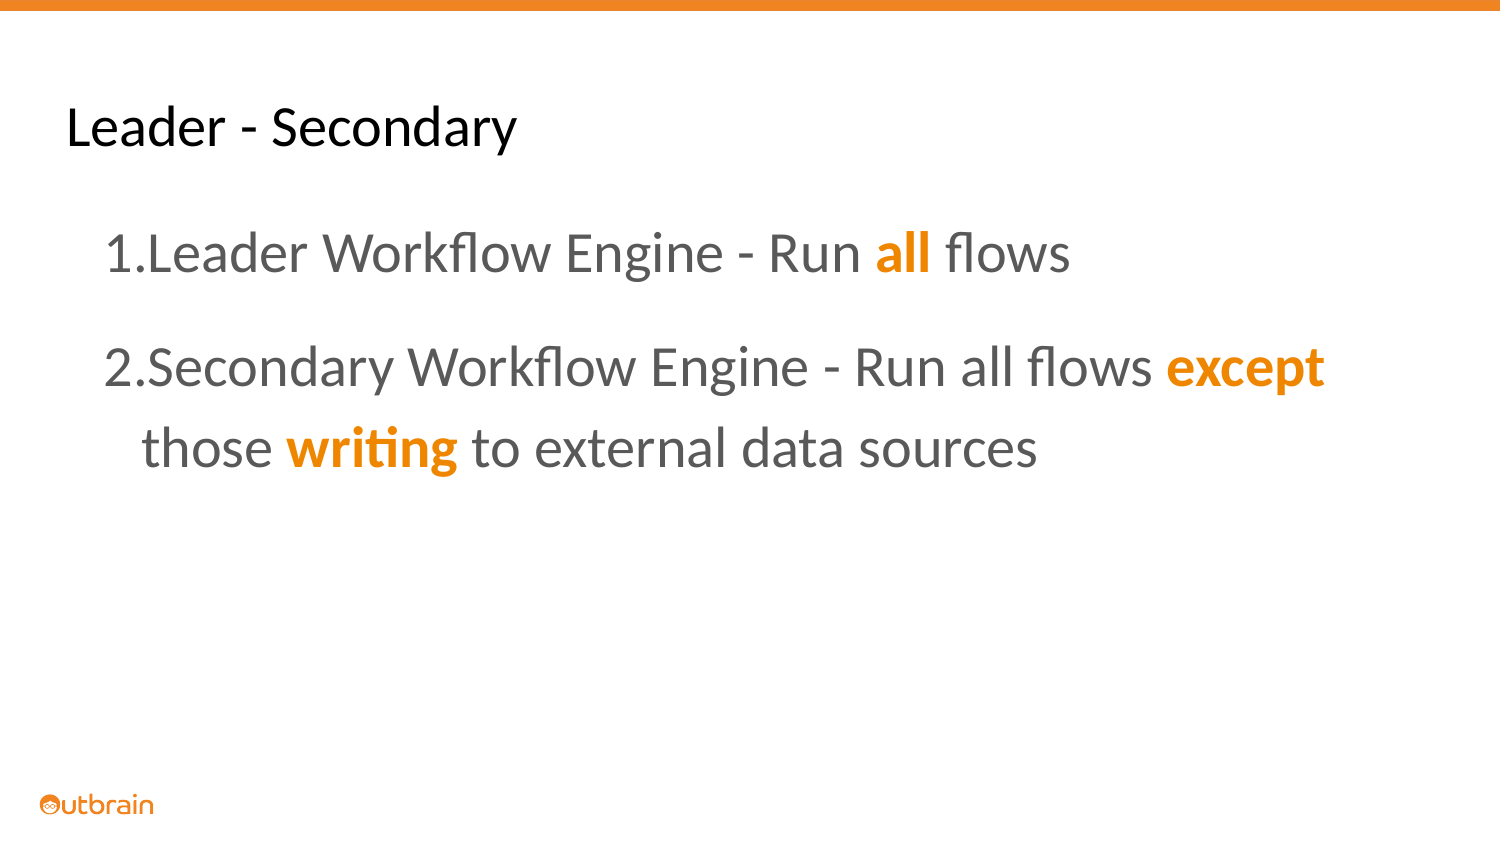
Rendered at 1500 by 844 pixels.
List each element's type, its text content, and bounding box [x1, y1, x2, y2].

text_box [0, 0, 1500, 11]
list Leader Workflow Engine - Run all flows Secondary Workflow Engine - Run all flows except those writing to external data sources [51, 189, 1449, 750]
picture [37, 784, 156, 824]
title Leader - Secondary [51, 72, 1449, 167]
